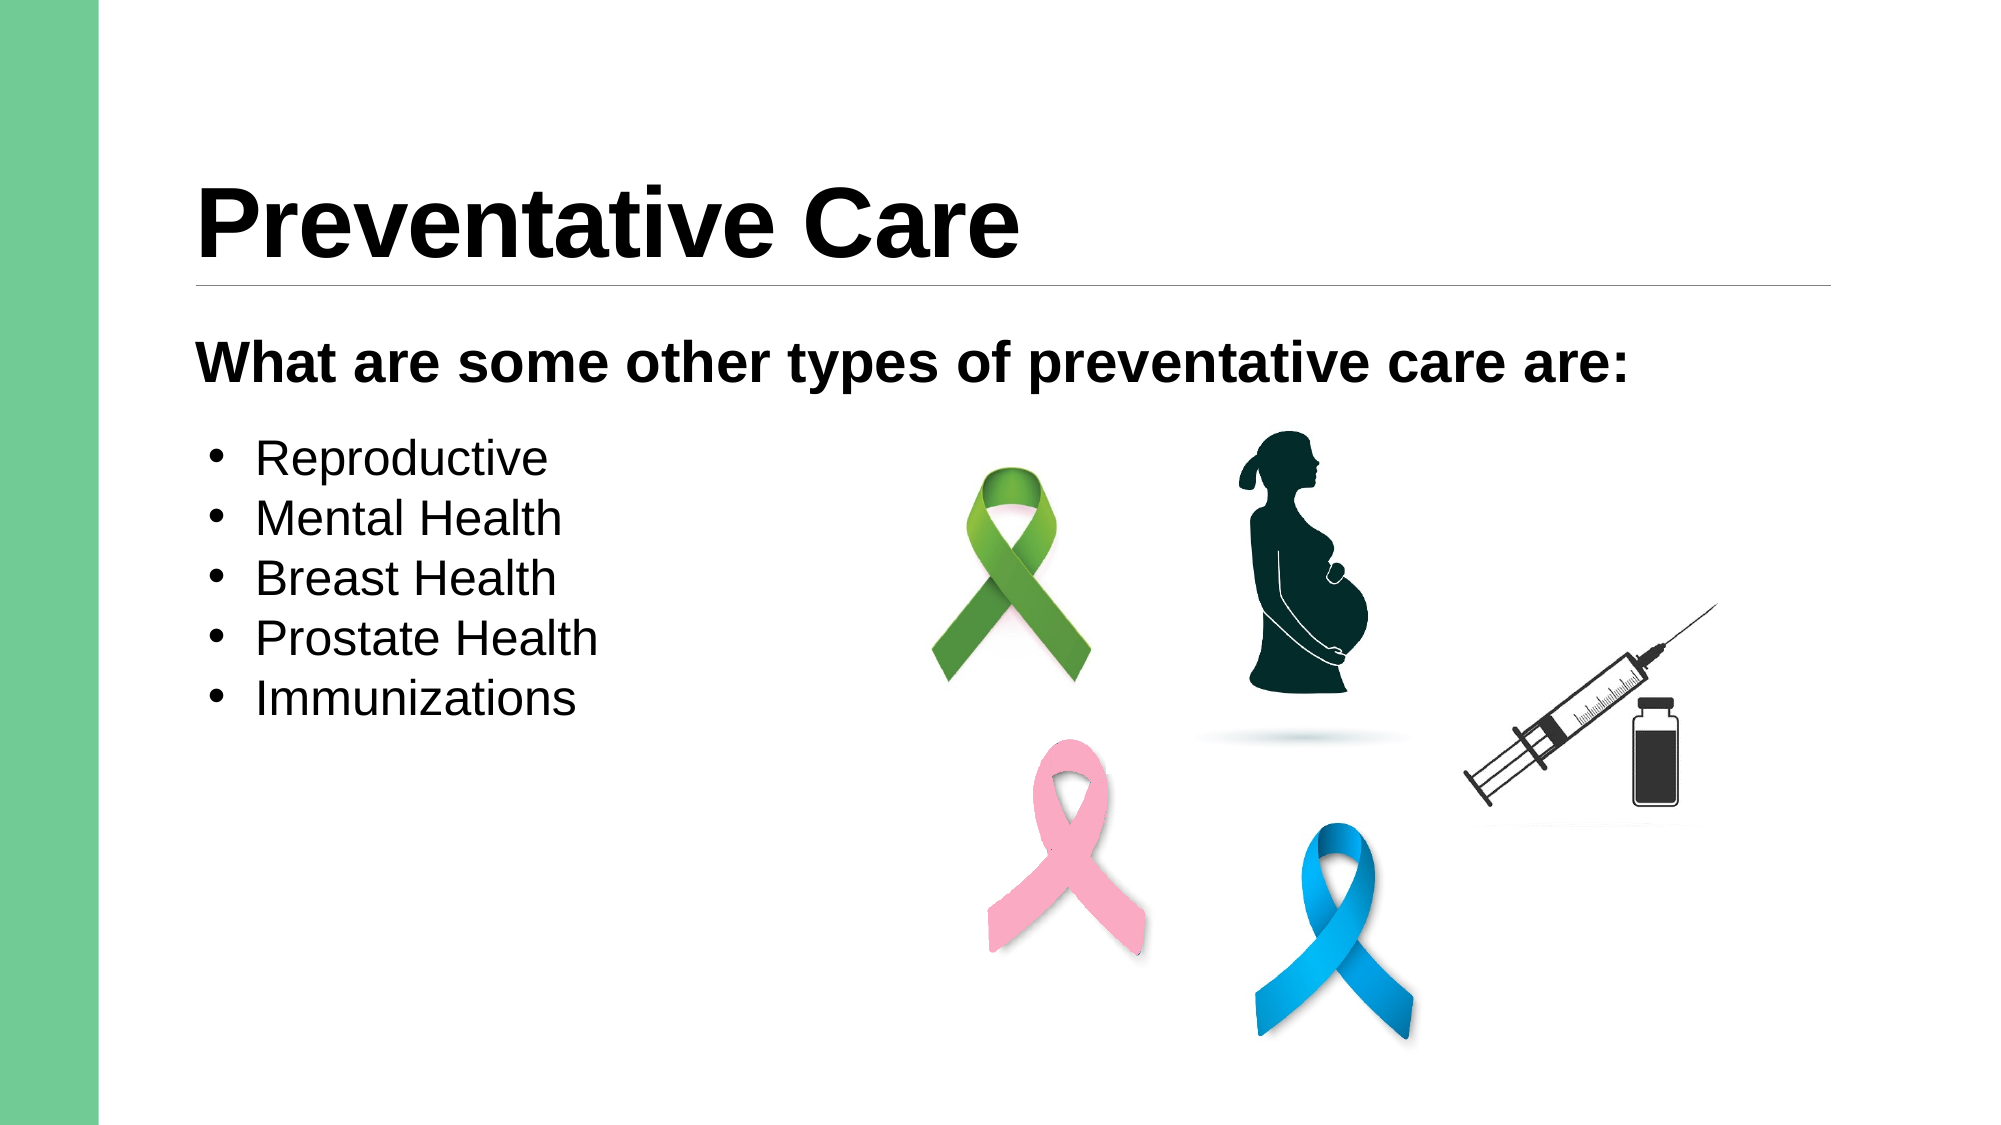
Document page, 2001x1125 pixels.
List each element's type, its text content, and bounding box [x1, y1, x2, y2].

list What are some other types of preventative care are: [180, 302, 1682, 419]
text_box Reproductive Mental Health Breast Health Prostate Health Immunizations [193, 418, 1102, 823]
picture [728, 378, 1738, 1125]
title Preventative Care [180, 47, 1830, 285]
text_box [0, 0, 99, 1125]
